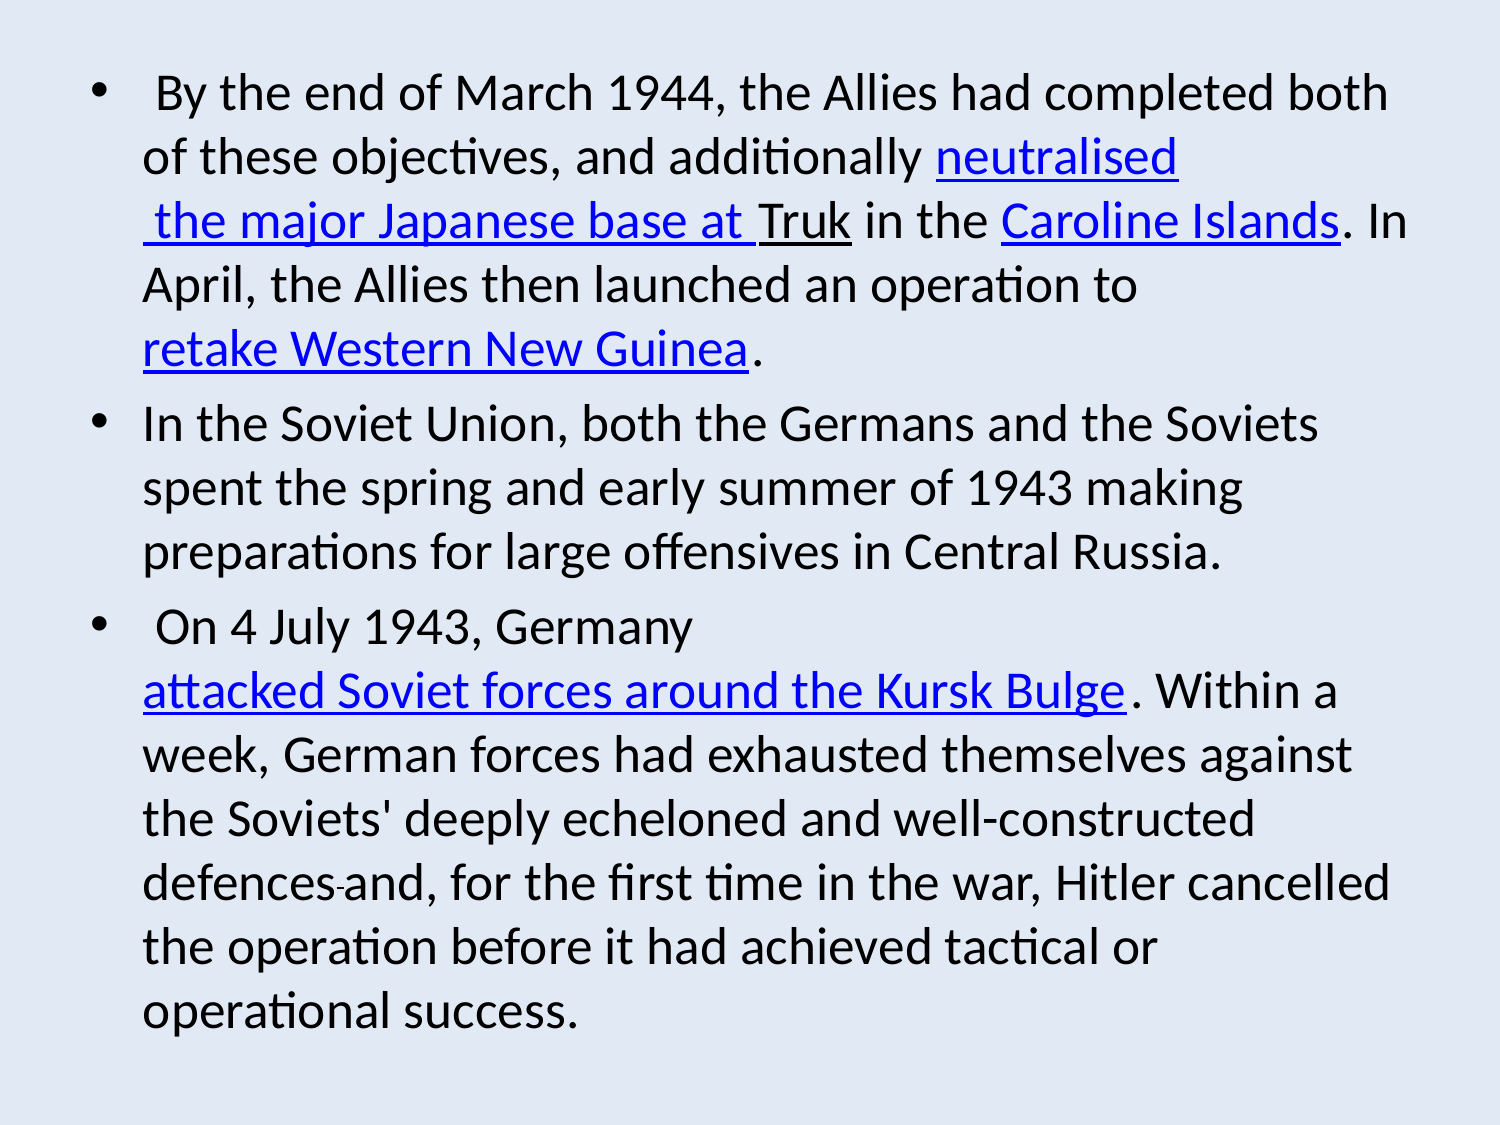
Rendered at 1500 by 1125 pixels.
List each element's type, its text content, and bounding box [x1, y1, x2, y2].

list By the end of March 1944, the Allies had completed both of these objectives, and additionally neutralised the major Japanese base at Truk in the Caroline Islands. In April, the Allies then launched an operation to retake Western New Guinea. In the Soviet Union, both the Germans and the Soviets spent the spring and early summer of 1943 making preparations for large offensives in Central Russia. On 4 July 1943, Germany attacked Soviet forces around the Kursk Bulge. Within a week, German forces had exhausted themselves against the Soviets' deeply echeloned and well-constructed defences and, for the first time in the war, Hitler cancelled the operation before it had achieved tactical or operational success. [75, 50, 1425, 1063]
